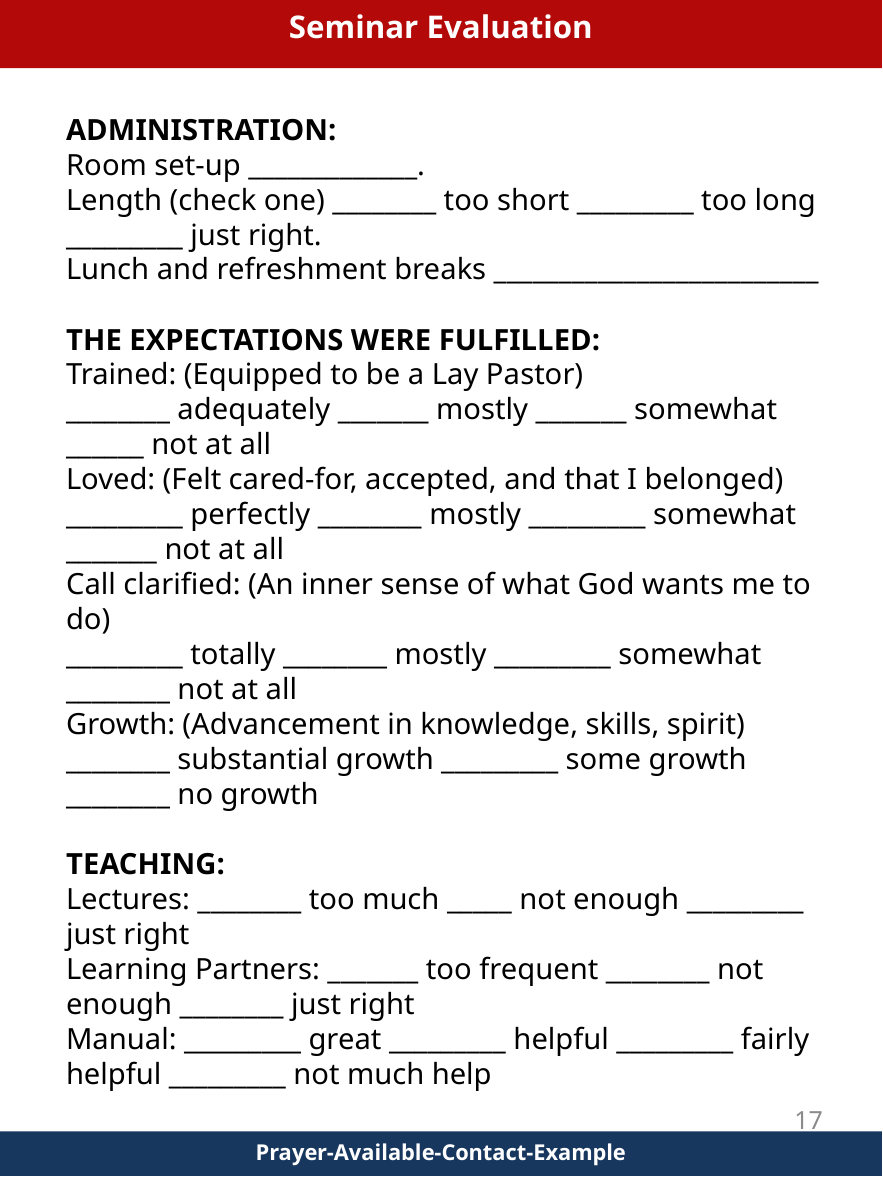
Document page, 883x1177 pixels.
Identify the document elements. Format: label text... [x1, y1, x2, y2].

text_box ADMINISTRATION: Room set-up _____________. Length (check one) ________ too short _________ too long _________ just right. Lunch and refreshment breaks _________________________ THE EXPECTATIONS WERE FULFILLED: Trained: (Equipped to be a Lay Pastor) ________ adequately _______ mostly _______ somewhat ______ not at all Loved: (Felt cared-for, accepted, and that I belonged) _________ perfectly ________ mostly _________ somewhat _______ not at all Call clarified: (An inner sense of what God wants me to do) _________ totally ________ mostly _________ somewhat ________ not at all Growth: (Advancement in knowledge, skills, spirit) ________ substantial growth _________ some growth ________ no growth TEACHING: Lectures: ________ too much _____ not enough _________ just right Learning Partners: _______ too frequent ________ not enough ________ just right Manual: _________ great _________ helpful _________ fairly helpful _________ not much help [51, 103, 843, 1098]
slide_number 17 [632, 1098, 838, 1131]
text_box Prayer-Available-Contact-Example [0, 1131, 882, 1176]
text_box Seminar Evaluation [0, 0, 882, 69]
